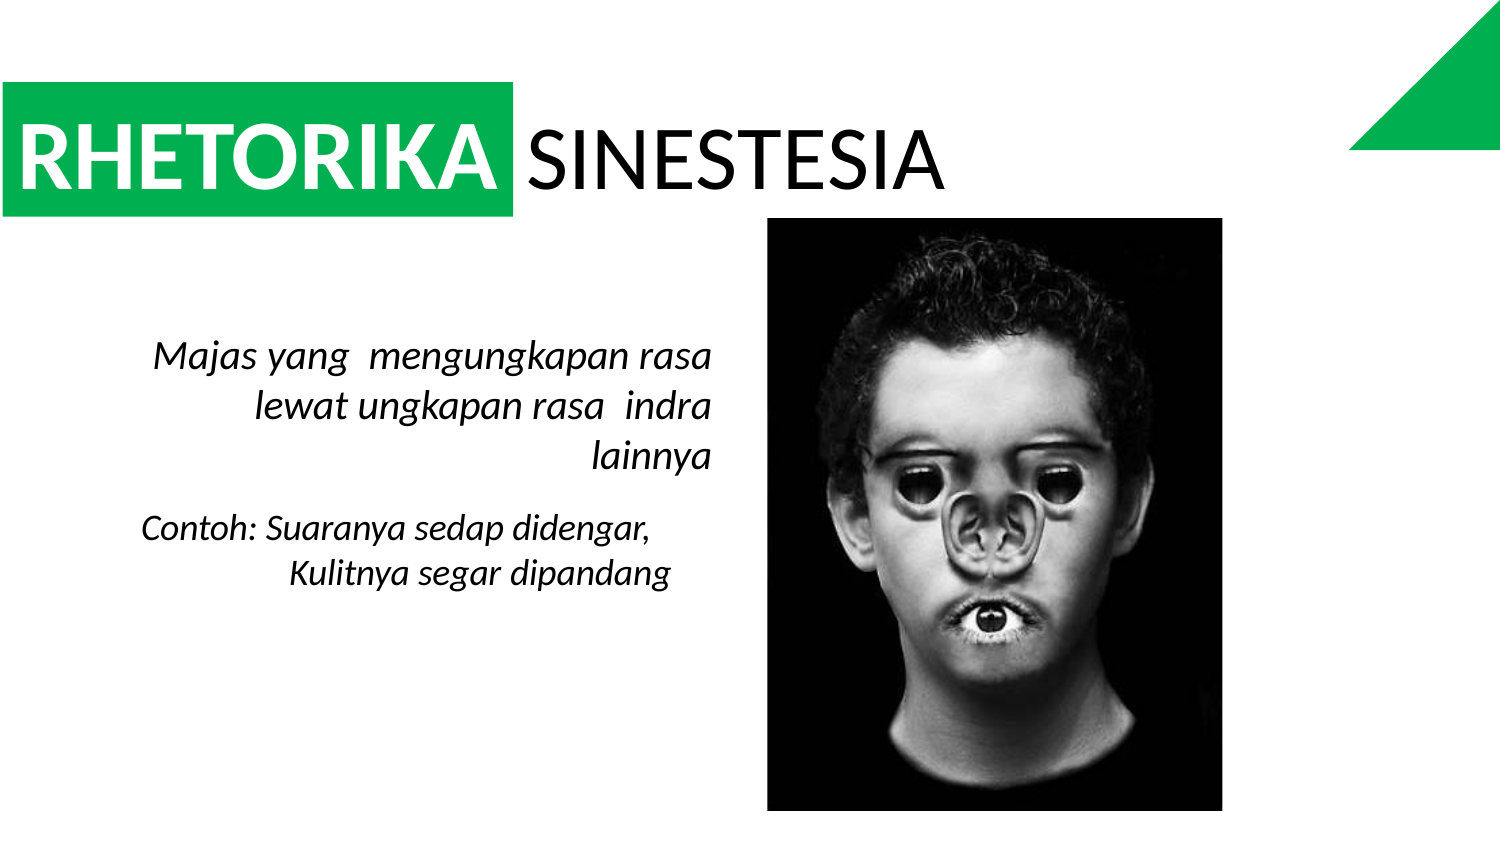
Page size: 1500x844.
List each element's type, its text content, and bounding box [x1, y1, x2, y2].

text_box [767, 218, 1223, 811]
title SINESTESIA [519, 80, 951, 224]
text_box [1346, 0, 1500, 153]
text_box RHETORIKA [2, 82, 514, 217]
text_box Majas yang mengungkapan rasa lewat ungkapan rasa indra lainnya [141, 325, 714, 478]
text_box Contoh: Suaranya sedap didengar, Kulitnya segar dipandang [138, 501, 721, 594]
